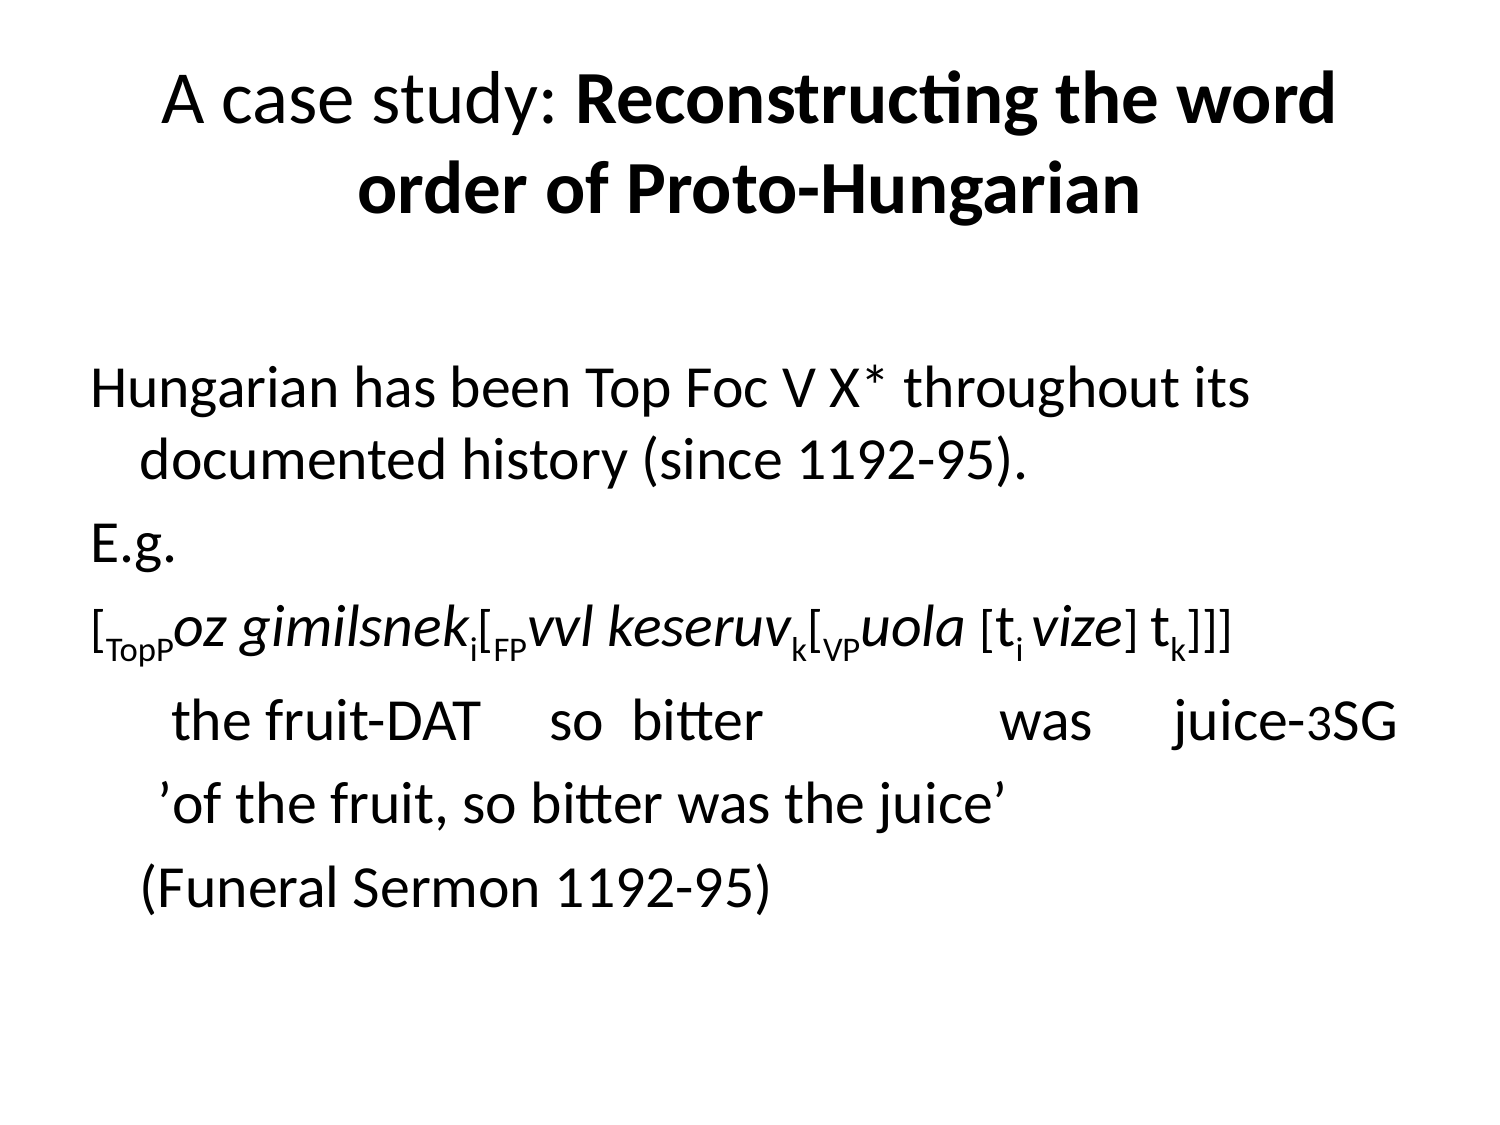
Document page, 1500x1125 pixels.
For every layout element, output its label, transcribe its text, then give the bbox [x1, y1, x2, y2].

title A case study: Reconstructing the word order of Proto-Hungarian [75, 45, 1425, 233]
list Hungarian has been Top Foc V X* throughout its documented history (since 1192-95). E.g. [TopPoz gimilsneki[FPvvl keseruvk[VPuola [ti vize] tk]]] the fruit-dat so bitter was juice-3sg ’of the fruit, so bitter was the juice’ (Funeral Sermon 1192-95) [75, 262, 1425, 1005]
